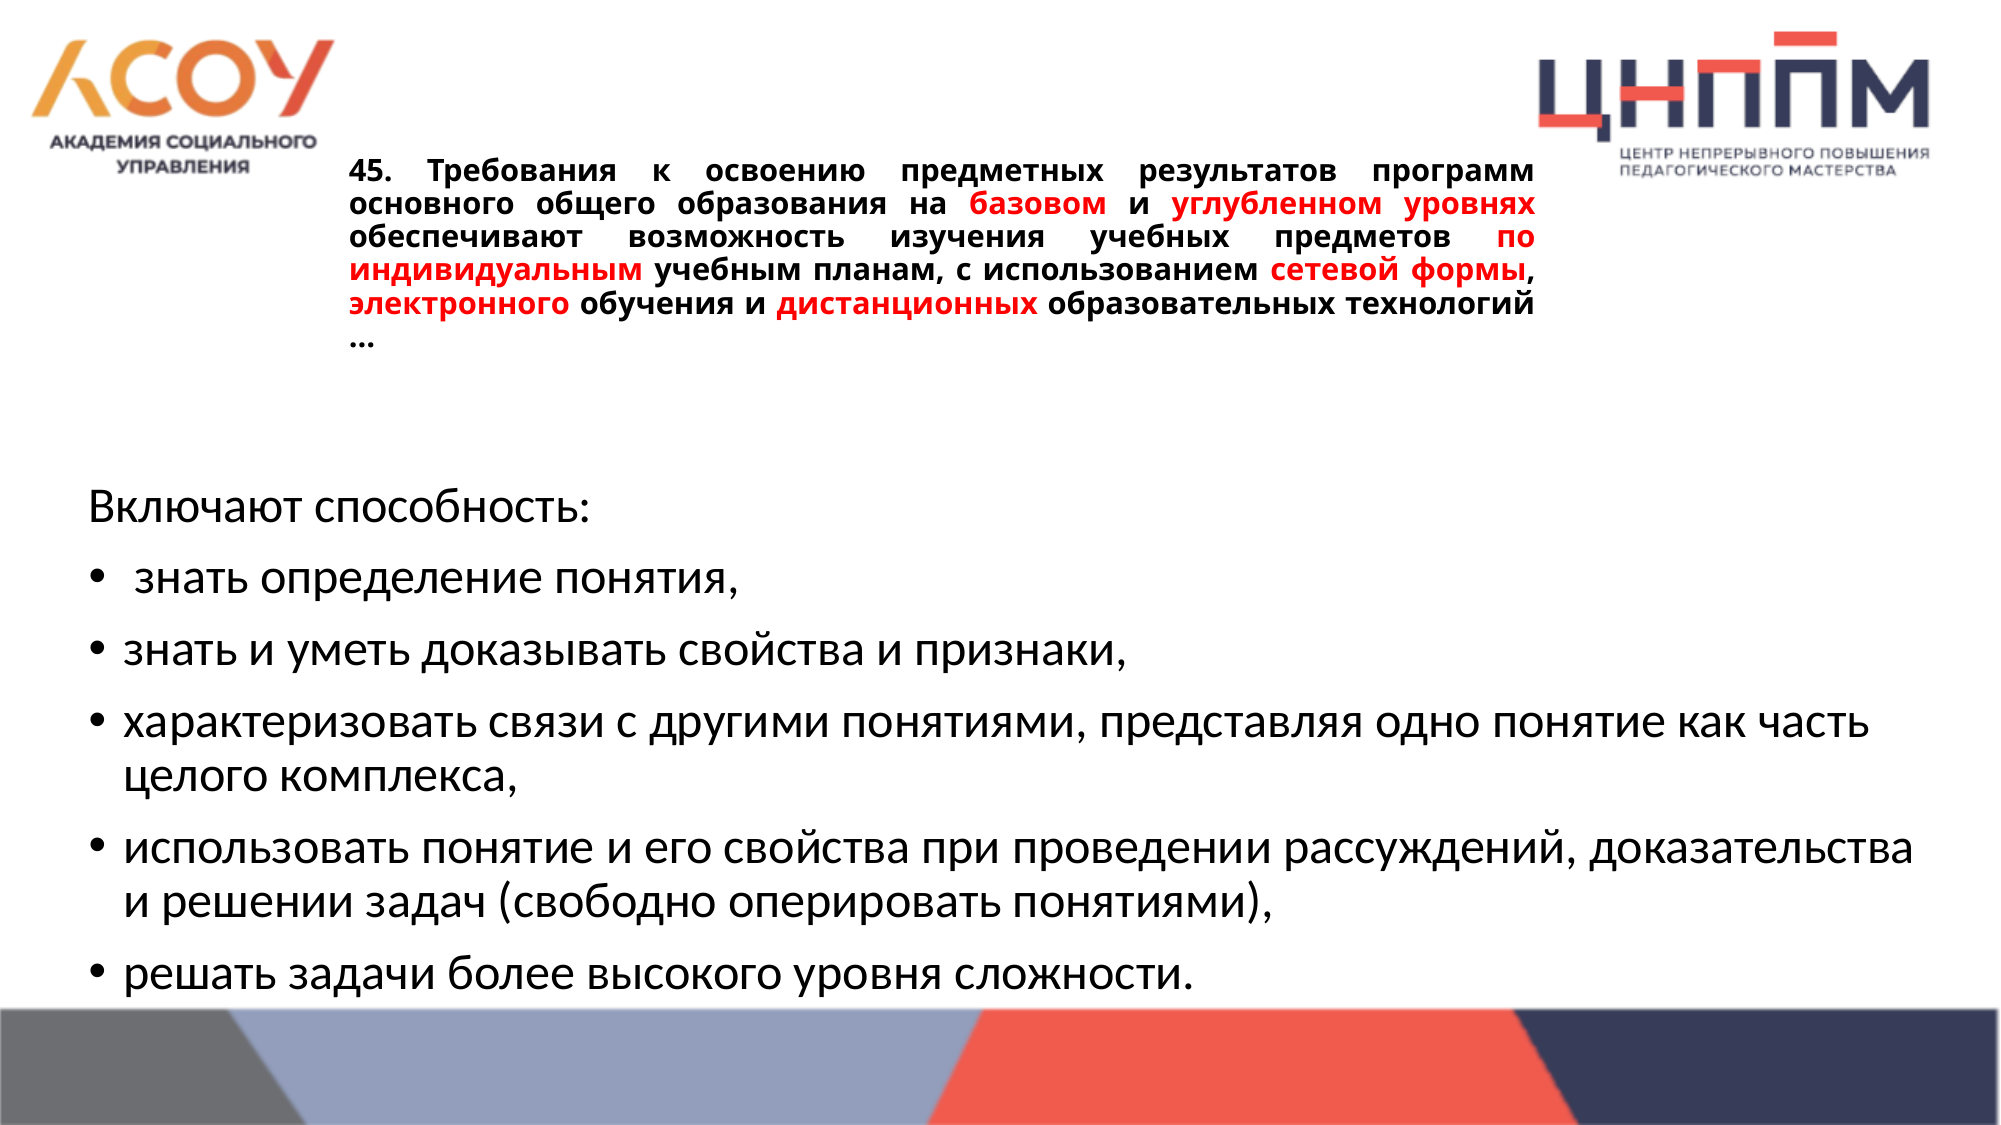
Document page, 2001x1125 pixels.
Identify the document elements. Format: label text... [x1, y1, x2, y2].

picture [0, 0, 2001, 1125]
title 45. Требования к освоению предметных результатов программ основного общего образования на базовом и углубленном уровнях обеспечивают возможность изучения учебных предметов по индивидуальным учебным планам, с использованием сетевой формы, электронного обучения и дистанционных образовательных технологий … [333, 145, 1551, 364]
list Включают способность: знать определение понятия, знать и уметь доказывать свойства и признаки, характеризовать связи с другими понятиями, представляя одно понятие как часть целого комплекса, использовать понятие и его свойства при проведении рассуждений, доказательства и решении задач (свободно оперировать понятиями), решать задачи более высокого уровня сложности. [73, 471, 1941, 1014]
